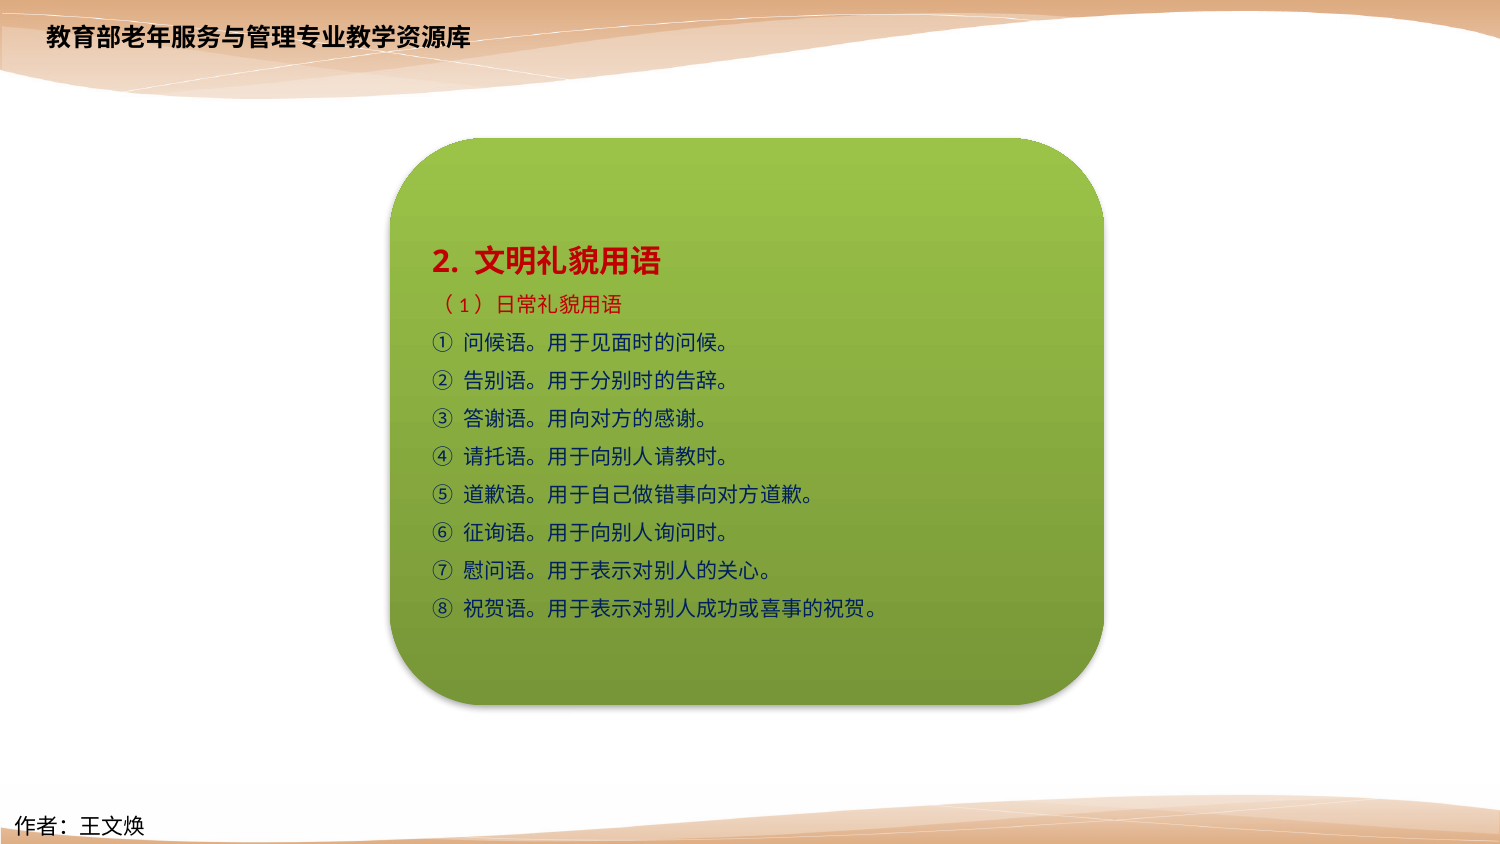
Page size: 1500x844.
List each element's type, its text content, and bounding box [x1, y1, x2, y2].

text_box 文明礼貌用语 （1）日常礼貌用语 ① 问候语。用于见面时的问候。 ② 告别语。用于分别时的告辞。 ③ 答谢语。用向对方的感谢。 ④ 请托语。用于向别人请教时。 ⑤ 道歉语。用于自己做错事向对方道歉。 ⑥ 征询语。用于向别人询问时。 ⑦ 慰问语。用于表示对别人的关心。 ⑧ 祝贺语。用于表示对别人成功或喜事的祝贺。 [389, 138, 1105, 706]
